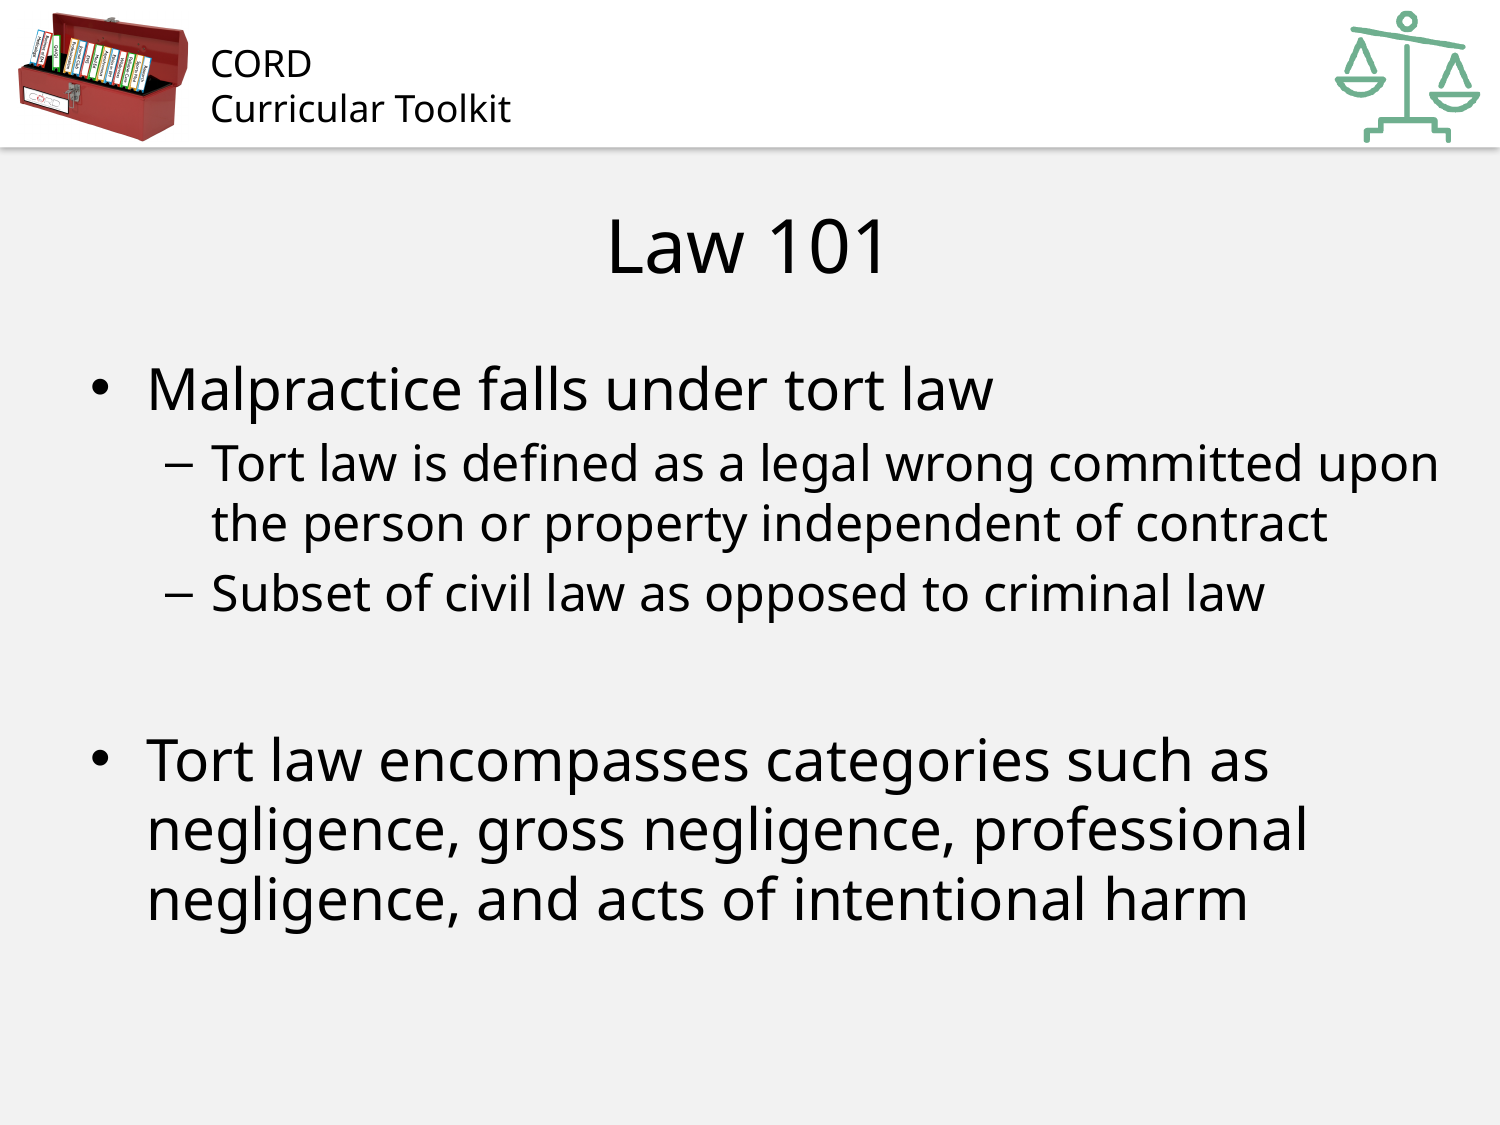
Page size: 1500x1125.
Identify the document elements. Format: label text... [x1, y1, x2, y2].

title Law 101 [75, 149, 1425, 337]
picture [1324, 0, 1489, 159]
list Malpractice falls under tort law Tort law is defined as a legal wrong committed upon the person or property independent of contract Subset of civil law as opposed to criminal law Tort law encompasses categories such as negligence, gross negligence, professional negligence, and acts of intentional harm [75, 344, 1462, 1094]
